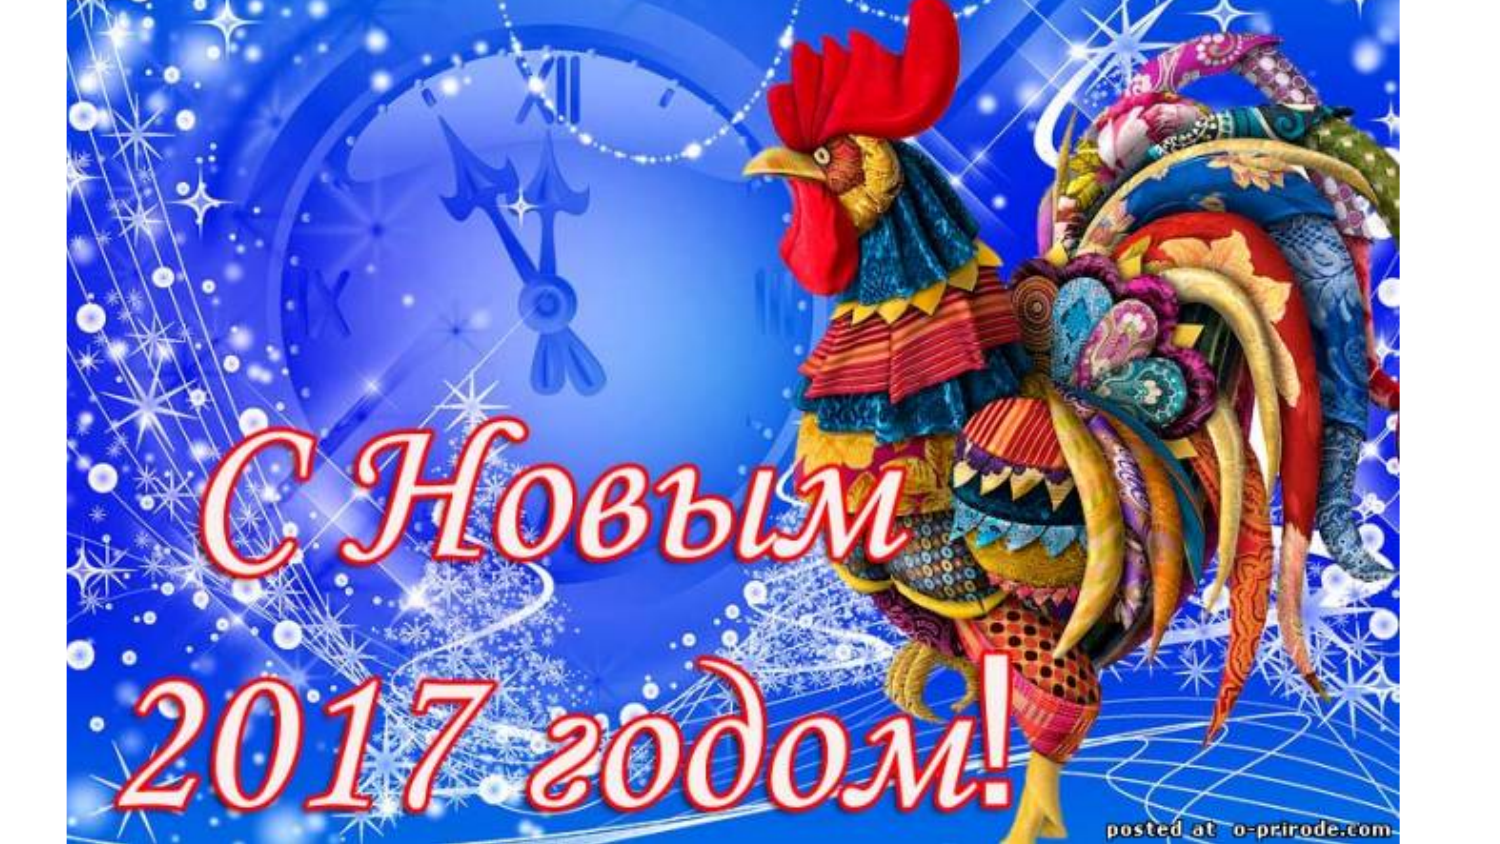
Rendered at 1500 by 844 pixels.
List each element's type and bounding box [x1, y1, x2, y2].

picture [66, 0, 1400, 844]
